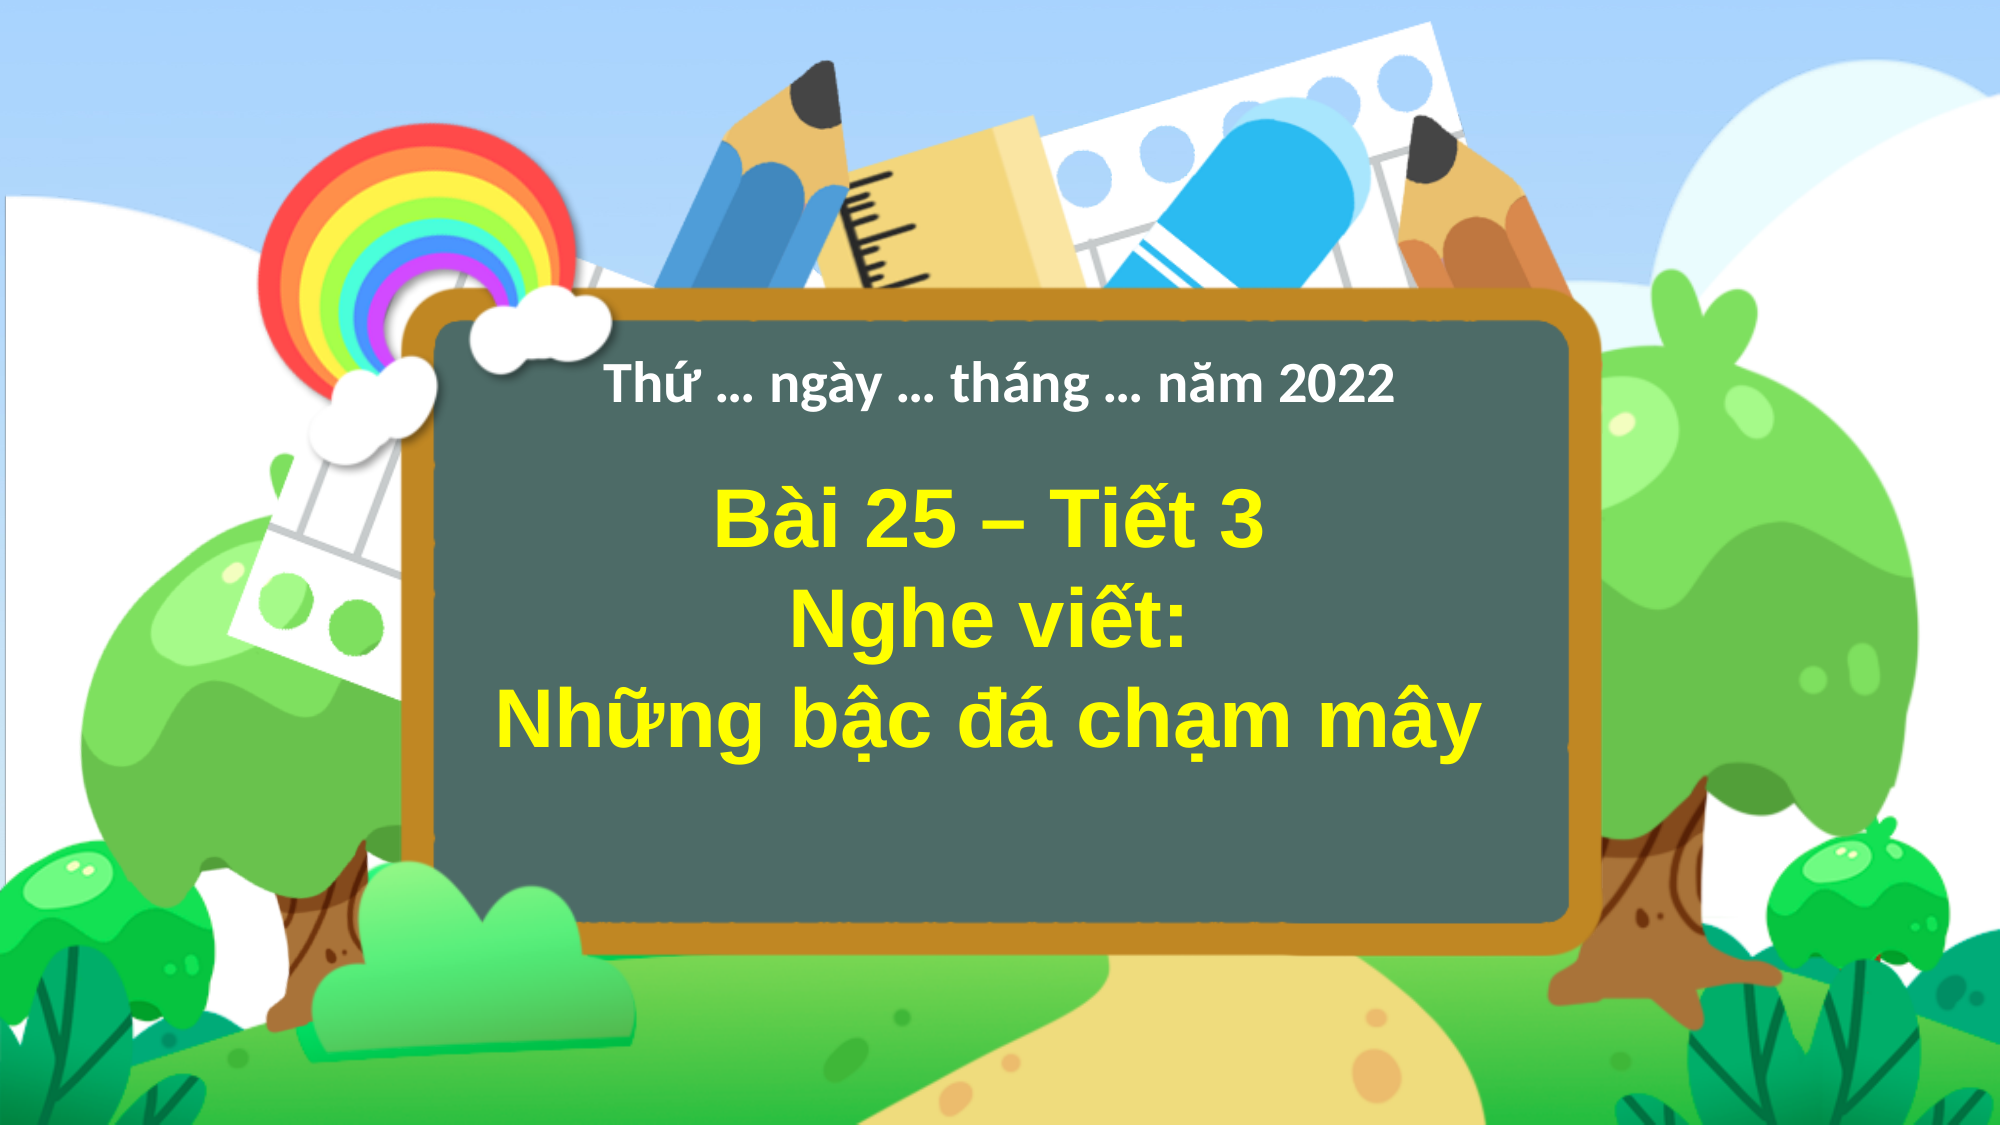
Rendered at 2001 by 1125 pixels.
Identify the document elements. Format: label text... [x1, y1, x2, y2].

picture [0, 0, 2001, 1125]
text_box Bài 25 – Tiết 3 Nghe viết: Những bậc đá chạm mây [474, 456, 1504, 771]
text_box Thứ … ngày … tháng … năm 2022 [474, 328, 1525, 428]
